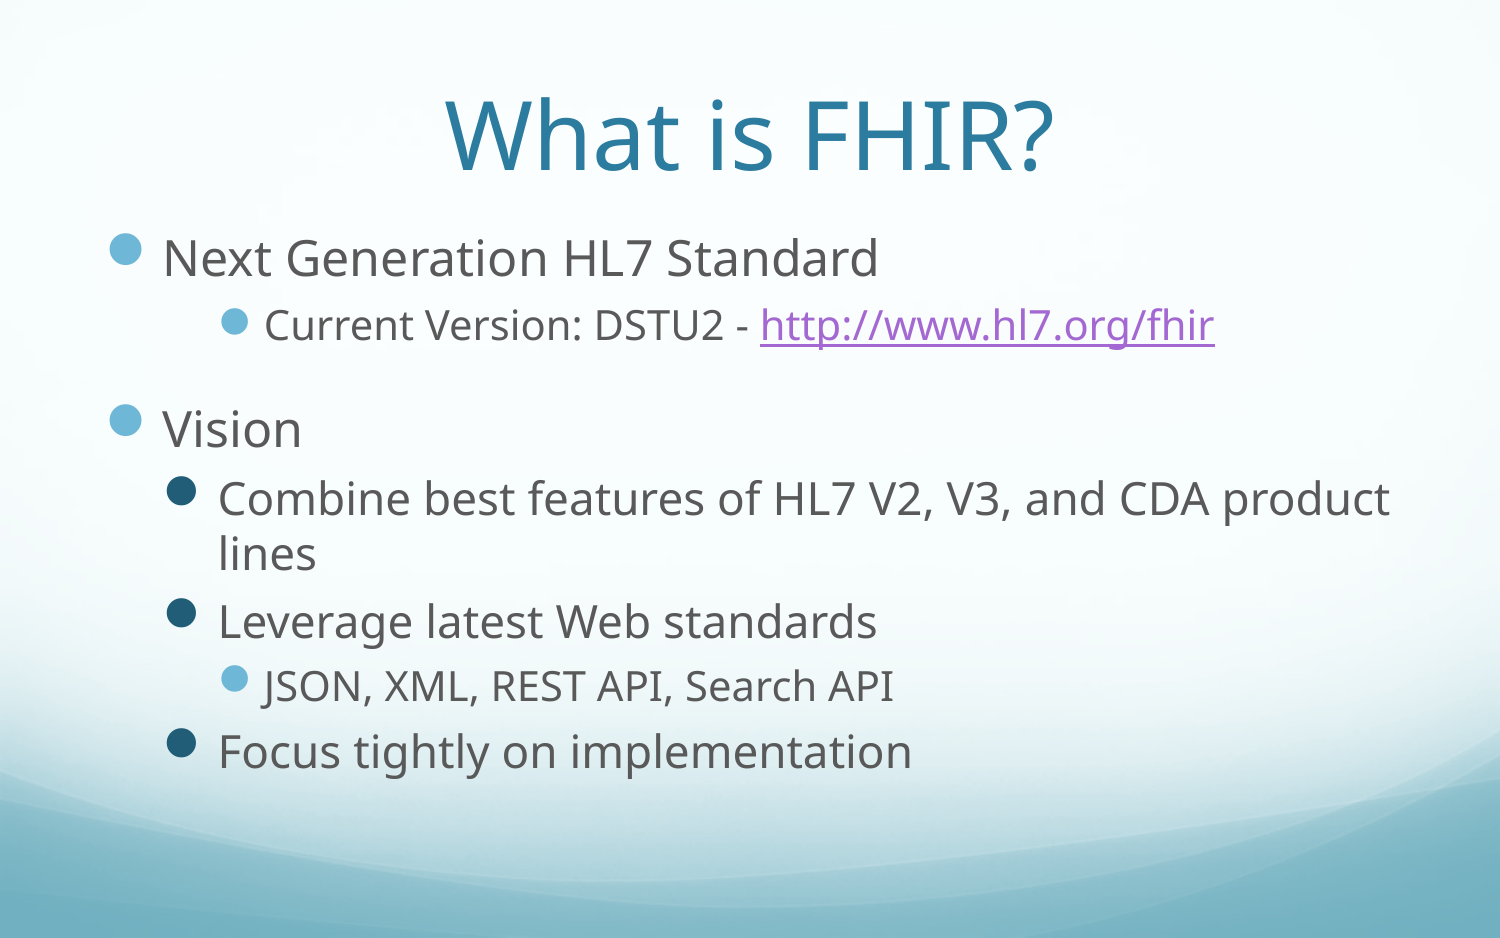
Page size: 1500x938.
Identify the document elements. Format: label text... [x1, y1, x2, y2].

title What is FHIR? [90, 14, 1410, 198]
list Next Generation HL7 Standard Current Version: DSTU2 - http://www.hl7.org/fhir Vision Combine best features of HL7 V2, V3, and CDA product lines Leverage latest Web standards JSON, XML, REST API, Search API Focus tightly on implementation [90, 218, 1410, 813]
